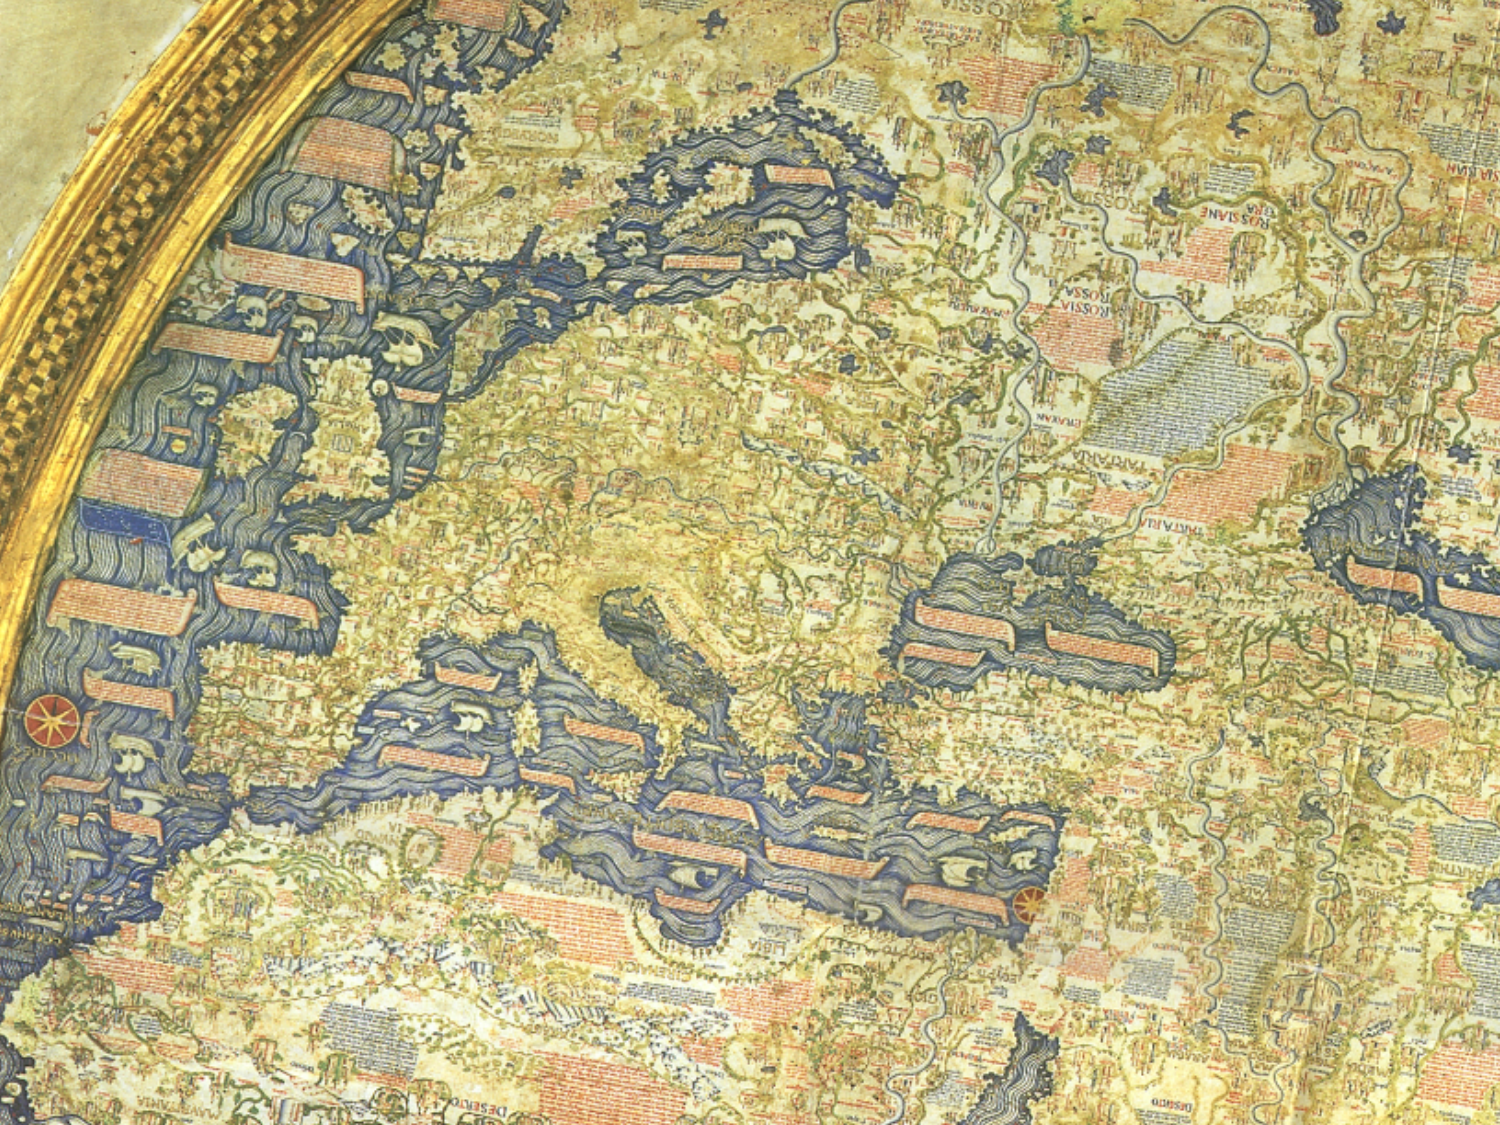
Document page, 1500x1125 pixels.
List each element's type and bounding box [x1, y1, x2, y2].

list [0, 0, 1500, 1125]
